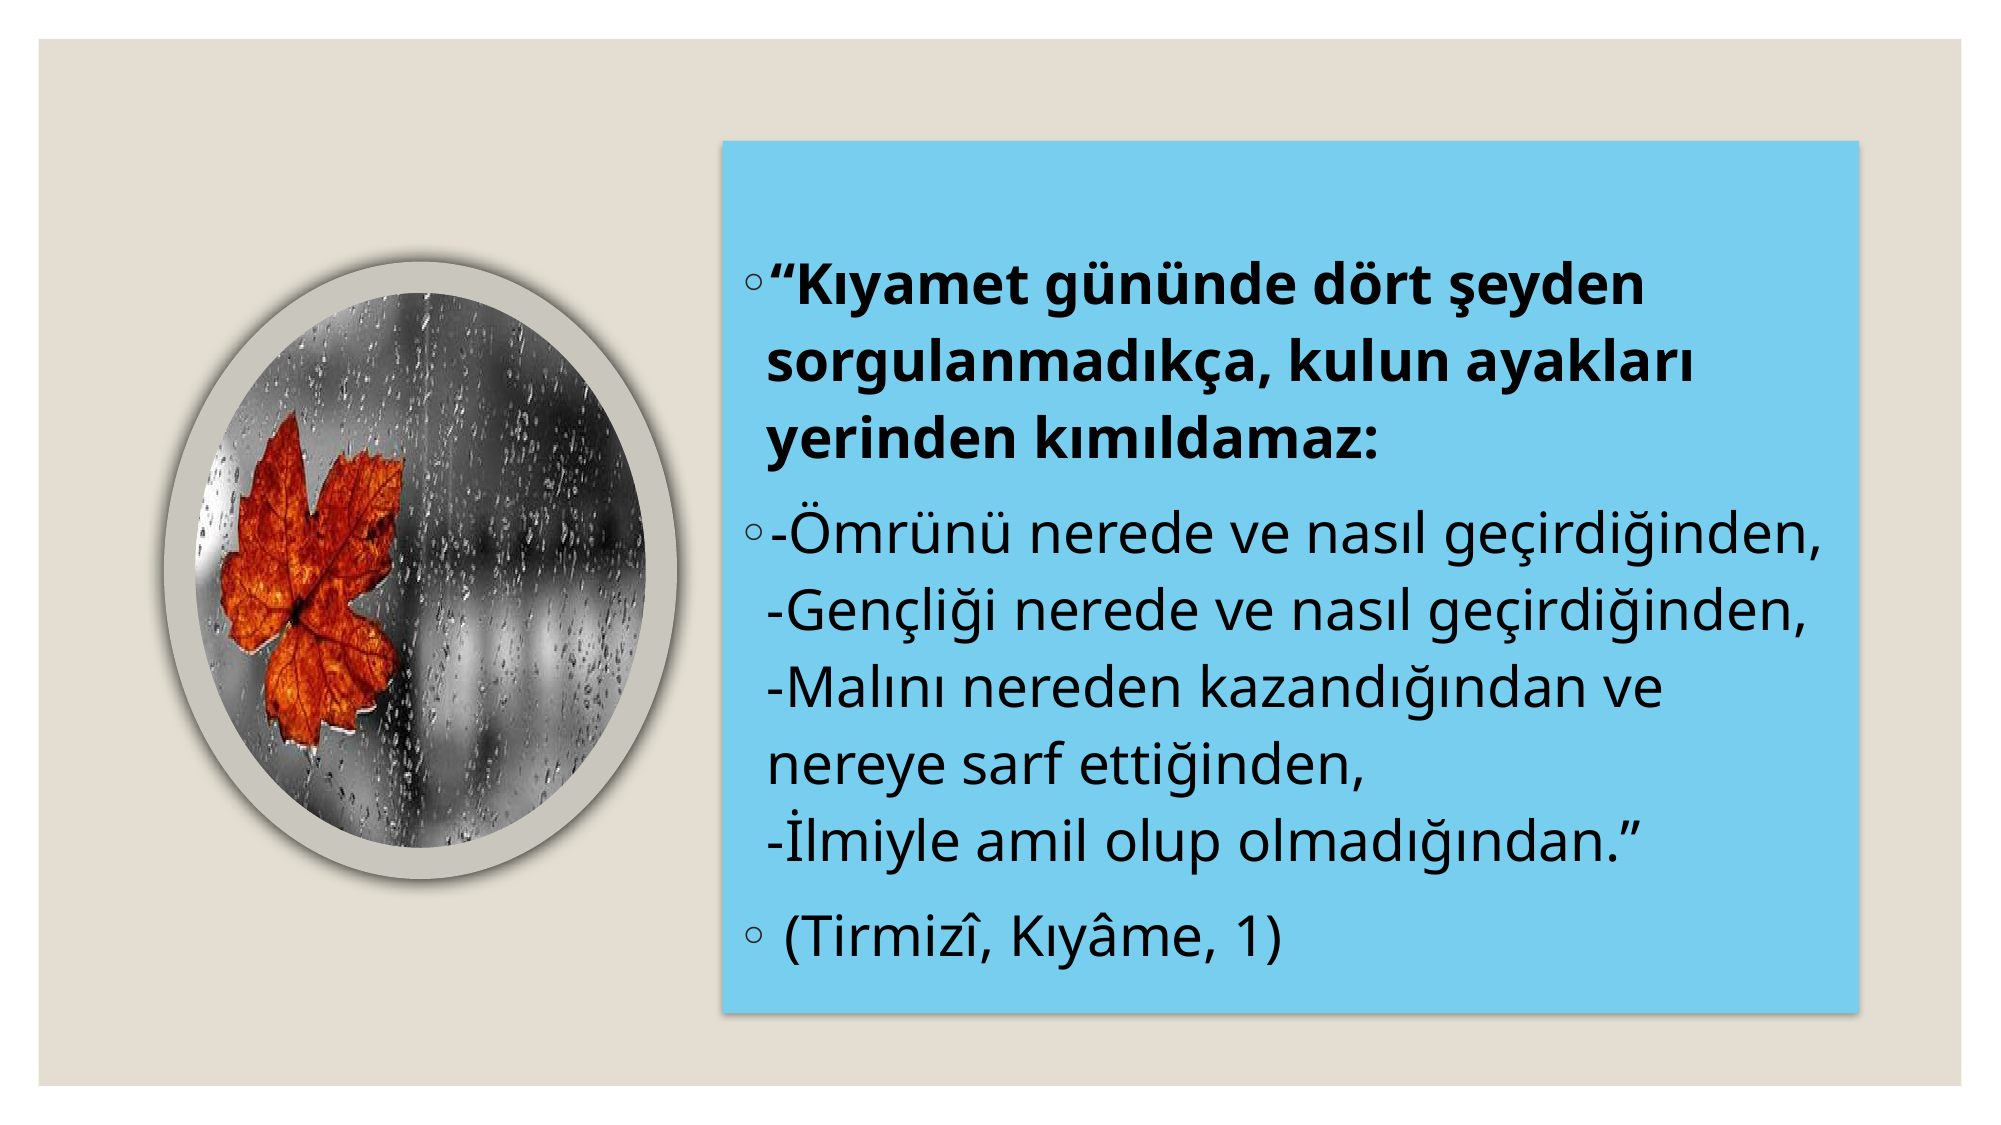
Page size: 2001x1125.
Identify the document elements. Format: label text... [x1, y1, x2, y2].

list “Kıyamet gününde dört şeyden sorgulanmadıkça, kulun ayakları yerinden kımıldamaz: -Ömrünü nerede ve nasıl geçirdiğinden, -Gençliği nerede ve nasıl geçirdiğinden, -Malını nereden kazandığından ve nereye sarf ettiğinden, -İlmiyle amil olup olmadığından.” (Tirmizî, Kıyâme, 1) [722, 140, 1859, 1014]
picture [179, 277, 662, 864]
